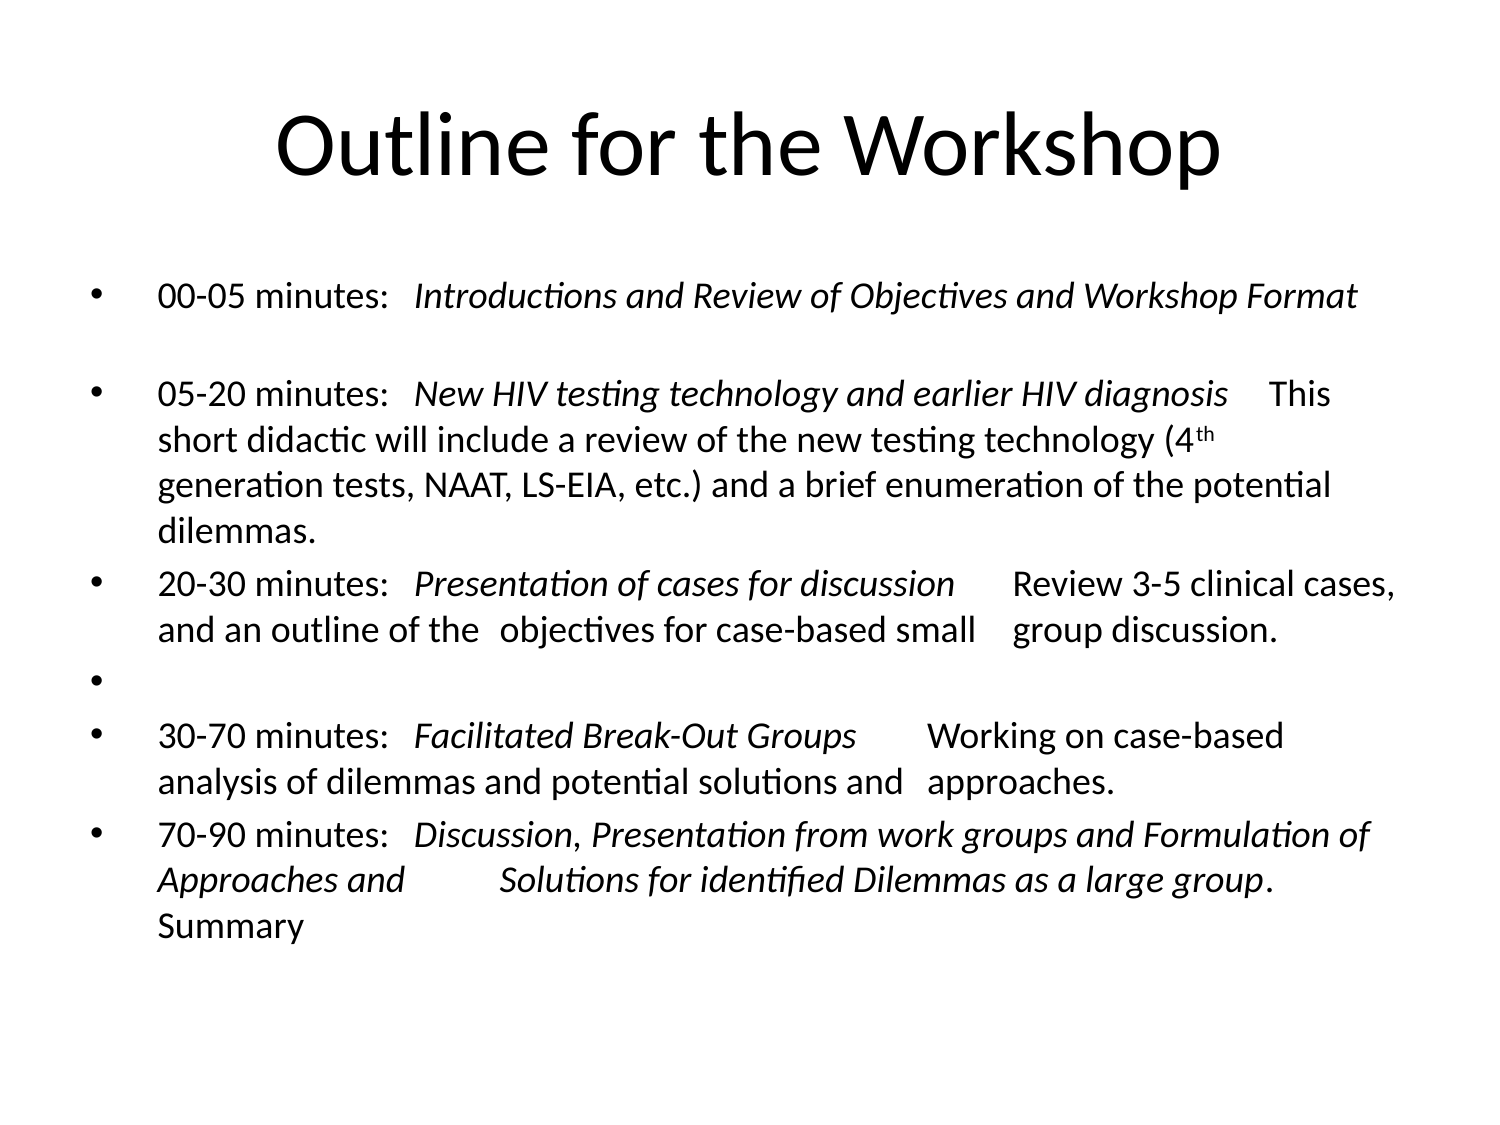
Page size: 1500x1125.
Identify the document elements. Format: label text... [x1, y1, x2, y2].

list 00-05 minutes: Introductions and Review of Objectives and Workshop Format 05-20 minutes: New HIV testing technology and earlier HIV diagnosis This short didactic will include a review of the new testing technology (4th generation tests, NAAT, LS-EIA, etc.) and a brief enumeration of the potential dilemmas. 20-30 minutes: Presentation of cases for discussion Review 3-5 clinical cases, and an outline of the objectives for case-based small group discussion. 30-70 minutes: Facilitated Break-Out Groups Working on case-based analysis of dilemmas and potential solutions and approaches. 70-90 minutes: Discussion, Presentation from work groups and Formulation of Approaches and Solutions for identified Dilemmas as a large group. Summary [75, 262, 1425, 1005]
title Outline for the Workshop [75, 45, 1425, 233]
